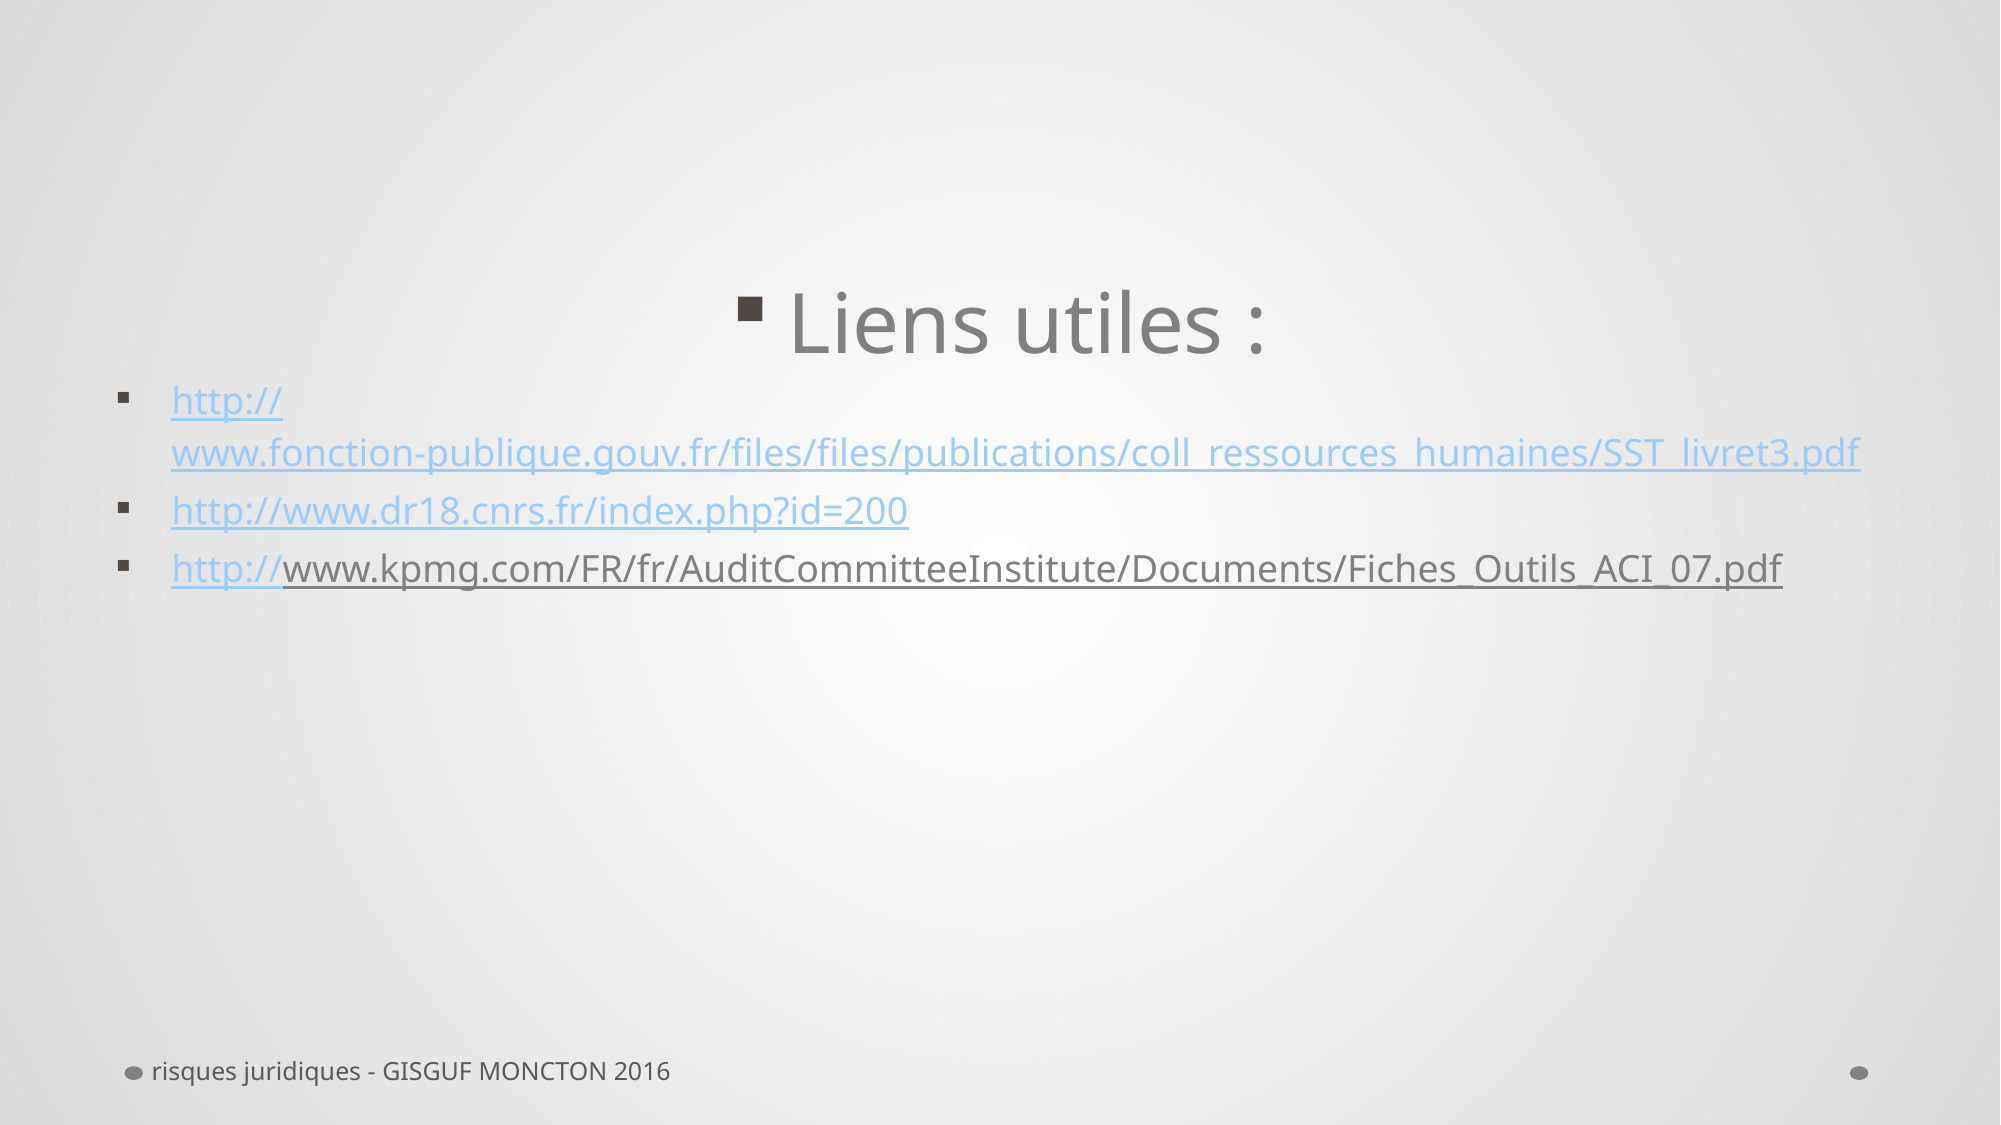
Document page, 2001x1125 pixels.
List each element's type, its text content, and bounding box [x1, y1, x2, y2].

list Liens utiles : http://www.fonction-publique.gouv.fr/files/files/publications/coll_ressources_humaines/SST_livret3.pdf http://www.dr18.cnrs.fr/index.php?id=200 http://www.kpmg.com/FR/fr/AuditCommitteeInstitute/Documents/Fiches_Outils_ACI_07.pdf [99, 262, 1900, 1005]
footer risques juridiques - GISGUF MONCTON 2016 [144, 1042, 768, 1103]
